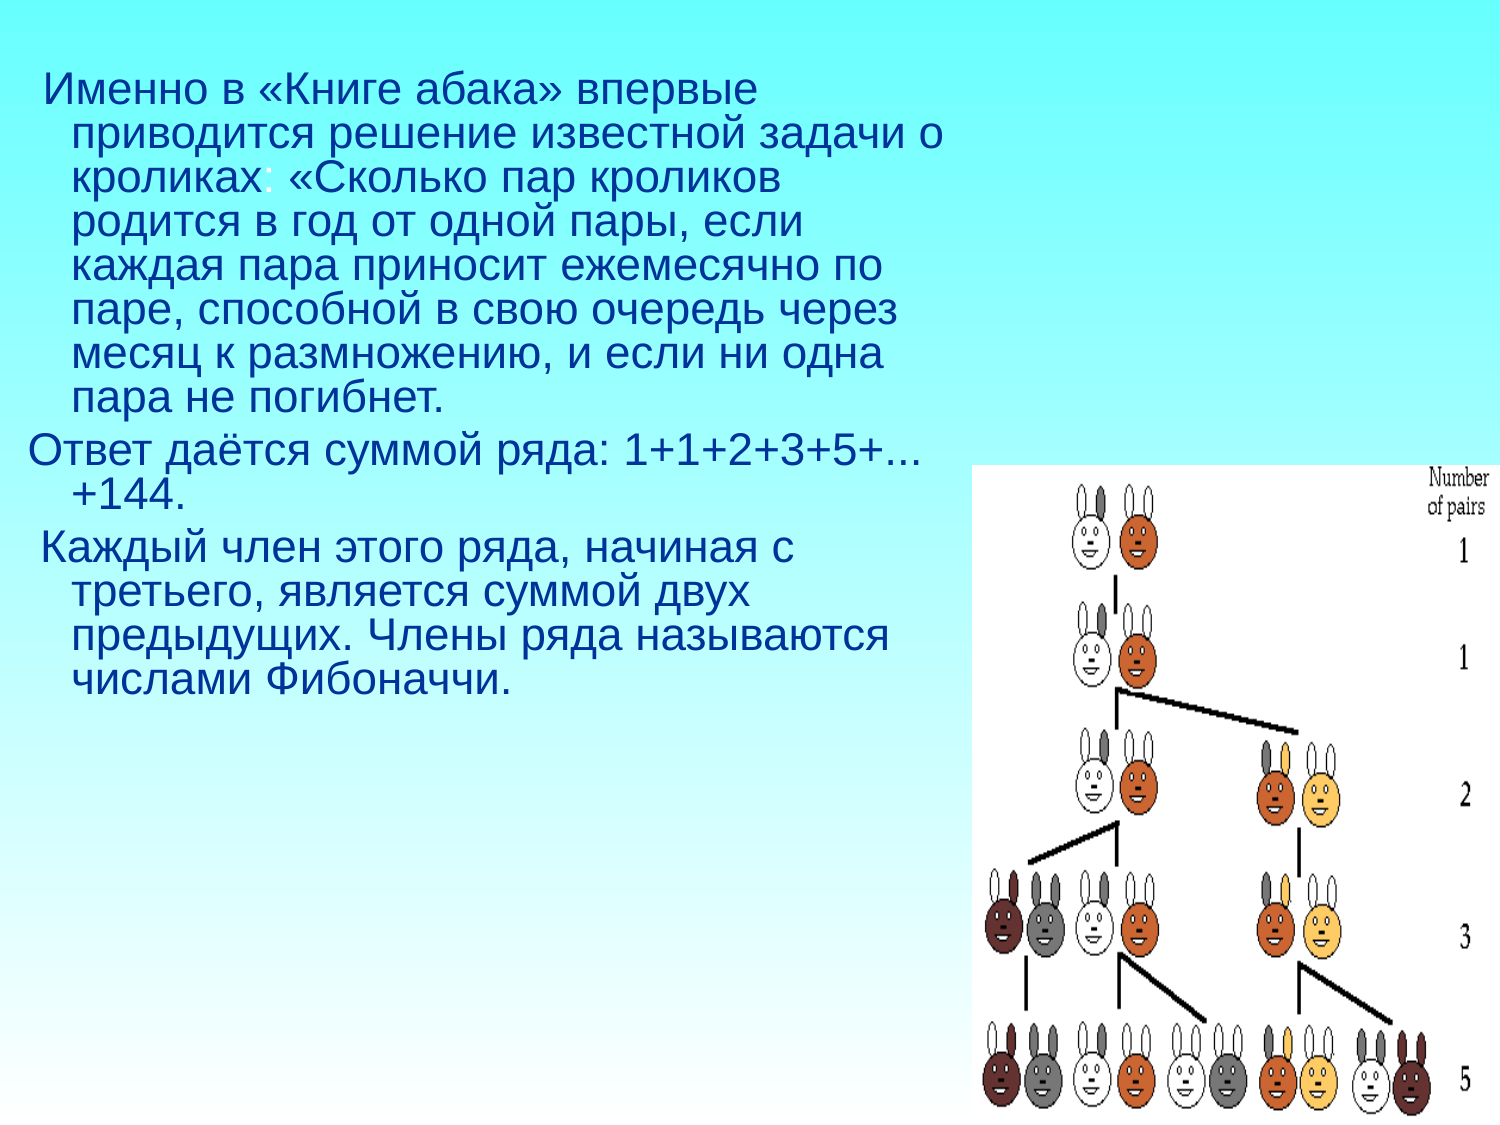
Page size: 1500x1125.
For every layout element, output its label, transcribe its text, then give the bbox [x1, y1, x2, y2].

text_box Именно в «Книге абака» впервые приводится решение известной задачи о кроликах: «Сколько пар кроликов родится в год от одной пары, если каждая пара приносит ежемесячно по паре, способной в свою очередь через месяц к размножению, и если ни одна пара не погибнет. Ответ даётся суммой ряда: 1+1+2+3+5+...+144. Каждый член этого ряда, начиная с третьего, является суммой двух предыдущих. Члены ряда называются числами Фибоначчи. [0, 58, 961, 814]
picture [972, 465, 1500, 1125]
